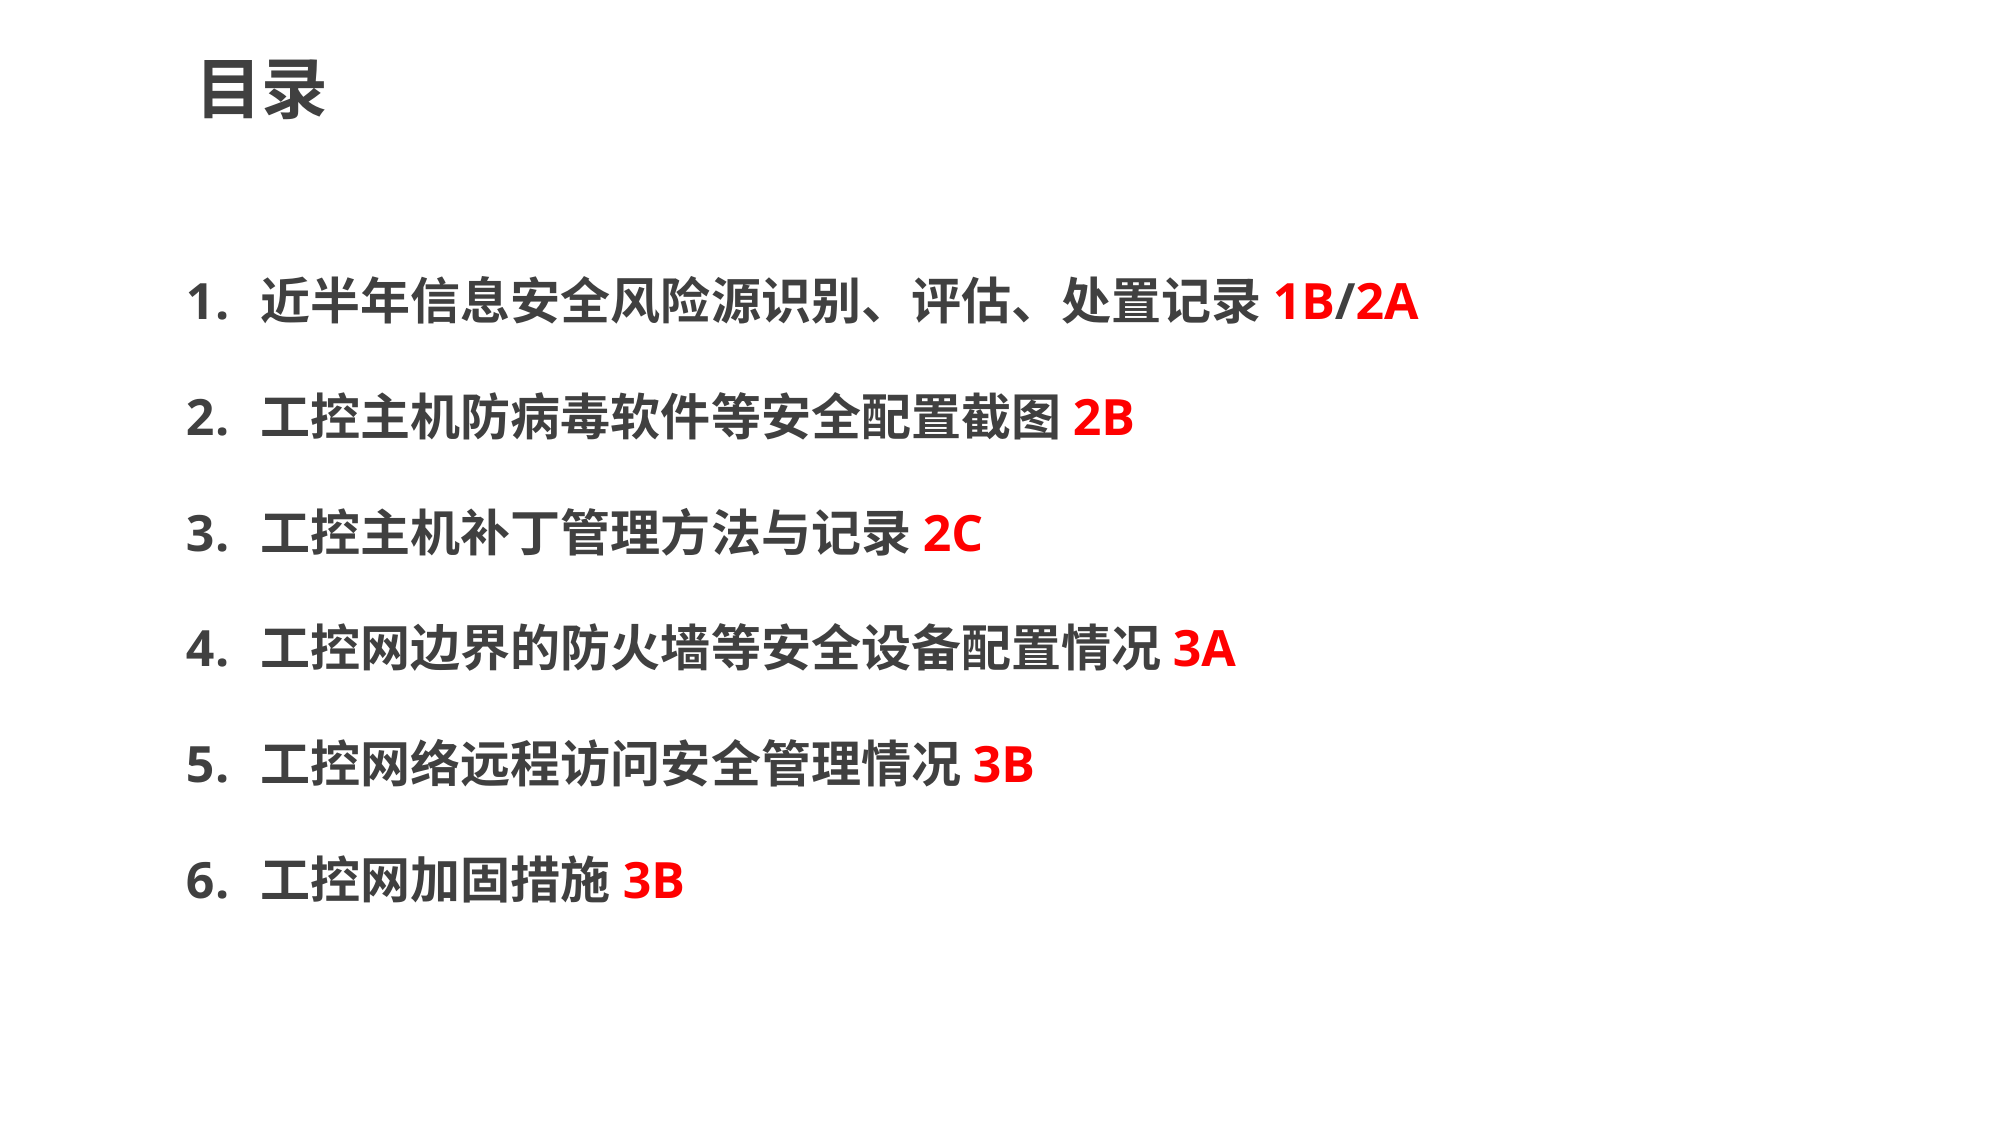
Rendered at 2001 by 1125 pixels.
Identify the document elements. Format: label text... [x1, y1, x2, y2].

list 近半年信息安全风险源识别、评估、处置记录1B/2A 工控主机防病毒软件等安全配置截图2B 工控主机补丁管理方法与记录2C 工控网边界的防火墙等安全设备配置情况3A 工控网络远程访问安全管理情况3B 工控网加固措施3B [170, 226, 1871, 1089]
title 目录 [180, 35, 1681, 148]
